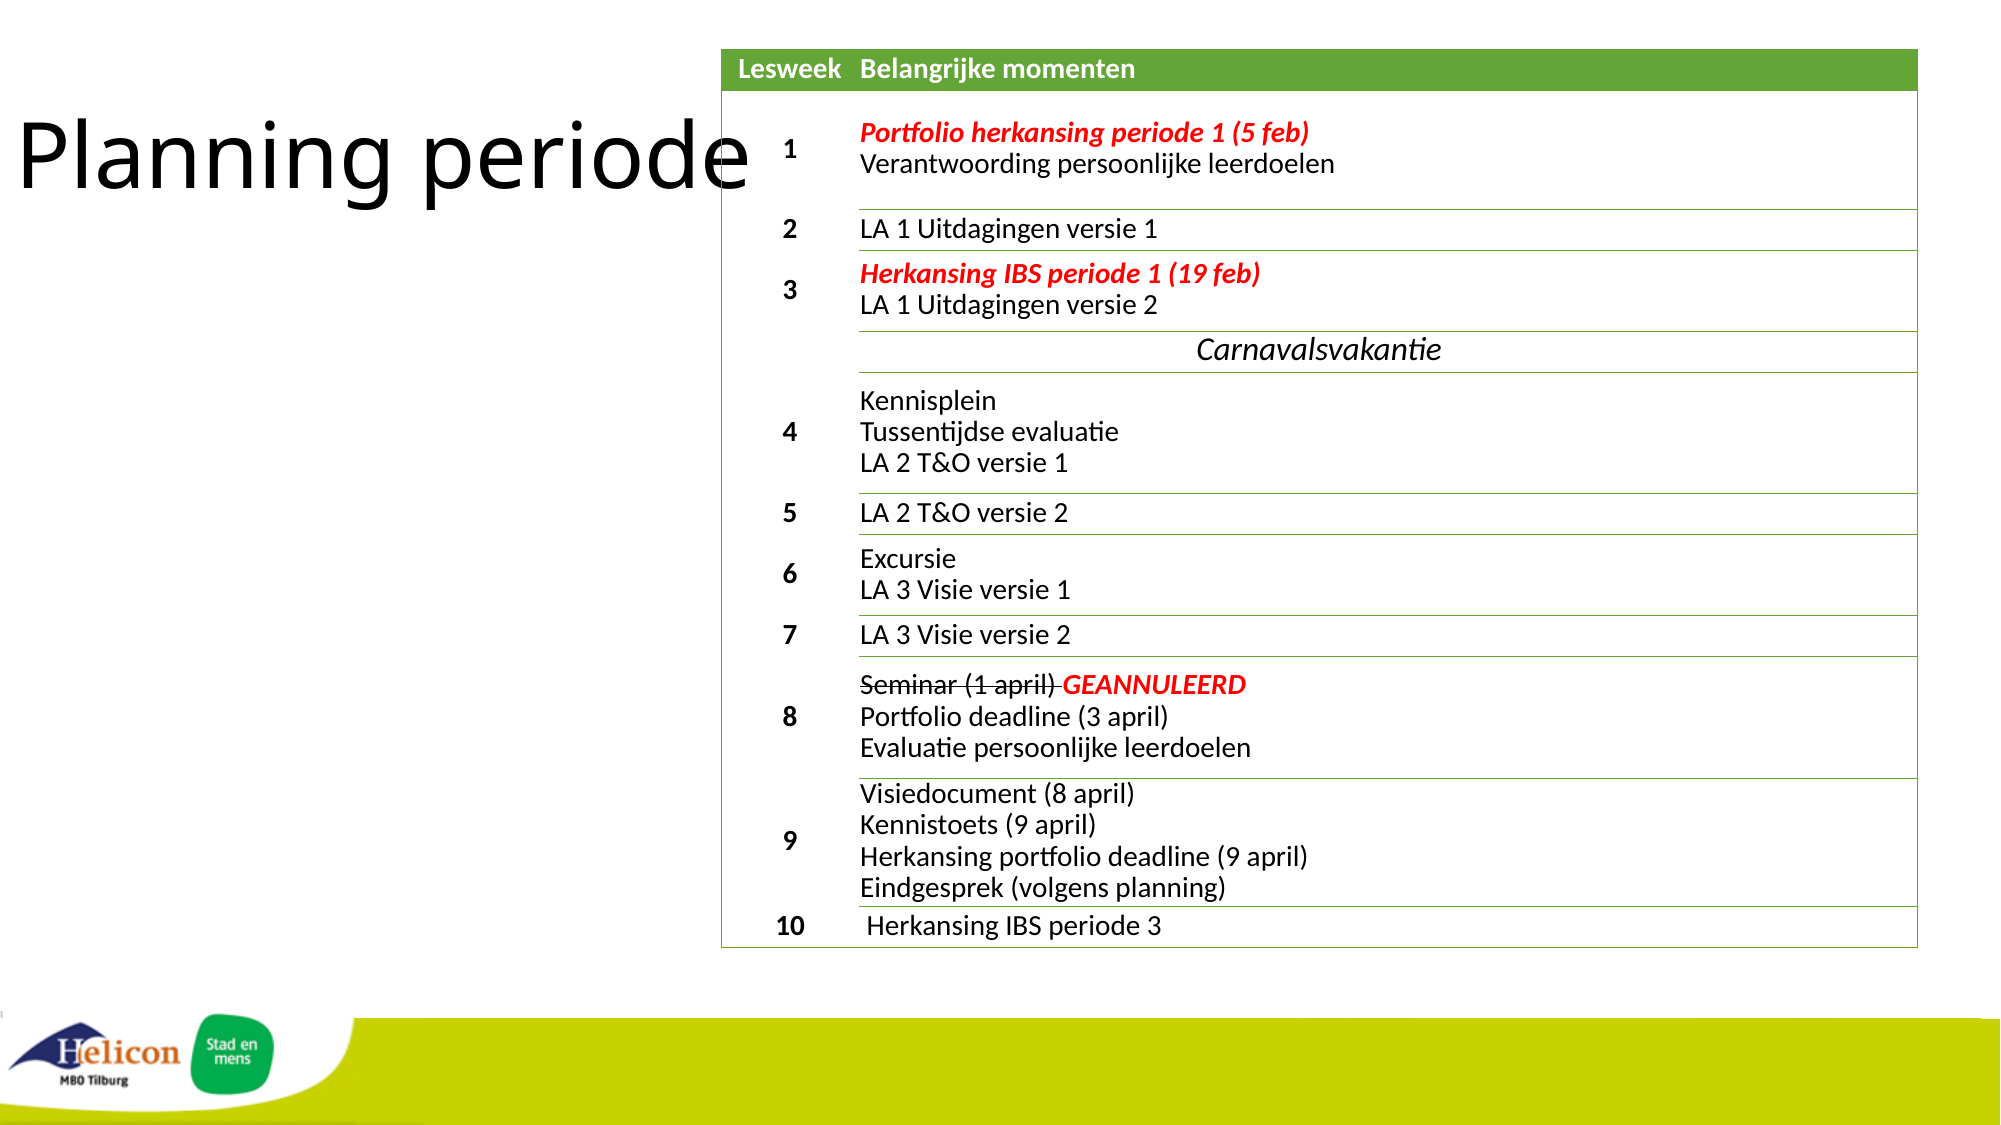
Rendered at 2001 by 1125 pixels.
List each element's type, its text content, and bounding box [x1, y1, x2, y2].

table_cell 6 [722, 535, 859, 616]
table_cell Seminar (1 april) GEANNULEERD Portfolio deadline (3 april) Evaluatie persoonlijke leerdoelen [859, 657, 1917, 778]
table_cell LA 1 Uitdagingen versie 1 [859, 210, 1917, 250]
picture [0, 1011, 424, 1125]
table_cell LA 3 Visie versie 2 [859, 616, 1917, 656]
table_header Lesweek [722, 50, 859, 91]
table_cell 10 [722, 906, 859, 947]
table_cell 8 [722, 657, 859, 778]
table_cell 4 [722, 373, 859, 494]
table_cell Kennisplein Tussentijdse evaluatie LA 2 T&O versie 1 [859, 373, 1917, 493]
table_cell 9 [722, 778, 859, 906]
table_cell 1 [722, 91, 859, 209]
table_cell 3 [722, 250, 859, 331]
table_cell 5 [722, 494, 859, 535]
table_cell Portfolio herkansing periode 1 (5 feb) Verantwoording persoonlijke leerdoelen [859, 91, 1917, 209]
table_cell LA 2 T&O versie 2 [859, 494, 1917, 534]
table_cell 7 [722, 616, 859, 657]
table_header Belangrijke momenten [859, 50, 1917, 90]
table_cell Visiedocument (8 april) Kennistoets (9 april) Herkansing portfolio deadline (9 april) Eindgesprek (volgens planning) [859, 779, 1917, 906]
table_cell Carnavalsvakantie [722, 331, 1917, 373]
table_cell 2 [722, 209, 859, 250]
title Planning periode [0, 49, 721, 268]
table_cell Herkansing IBS periode 3 [859, 907, 1917, 947]
table_cell Herkansing IBS periode 1 (19 feb) LA 1 Uitdagingen versie 2 [859, 251, 1917, 331]
table_cell Excursie LA 3 Visie versie 1 [859, 535, 1917, 615]
